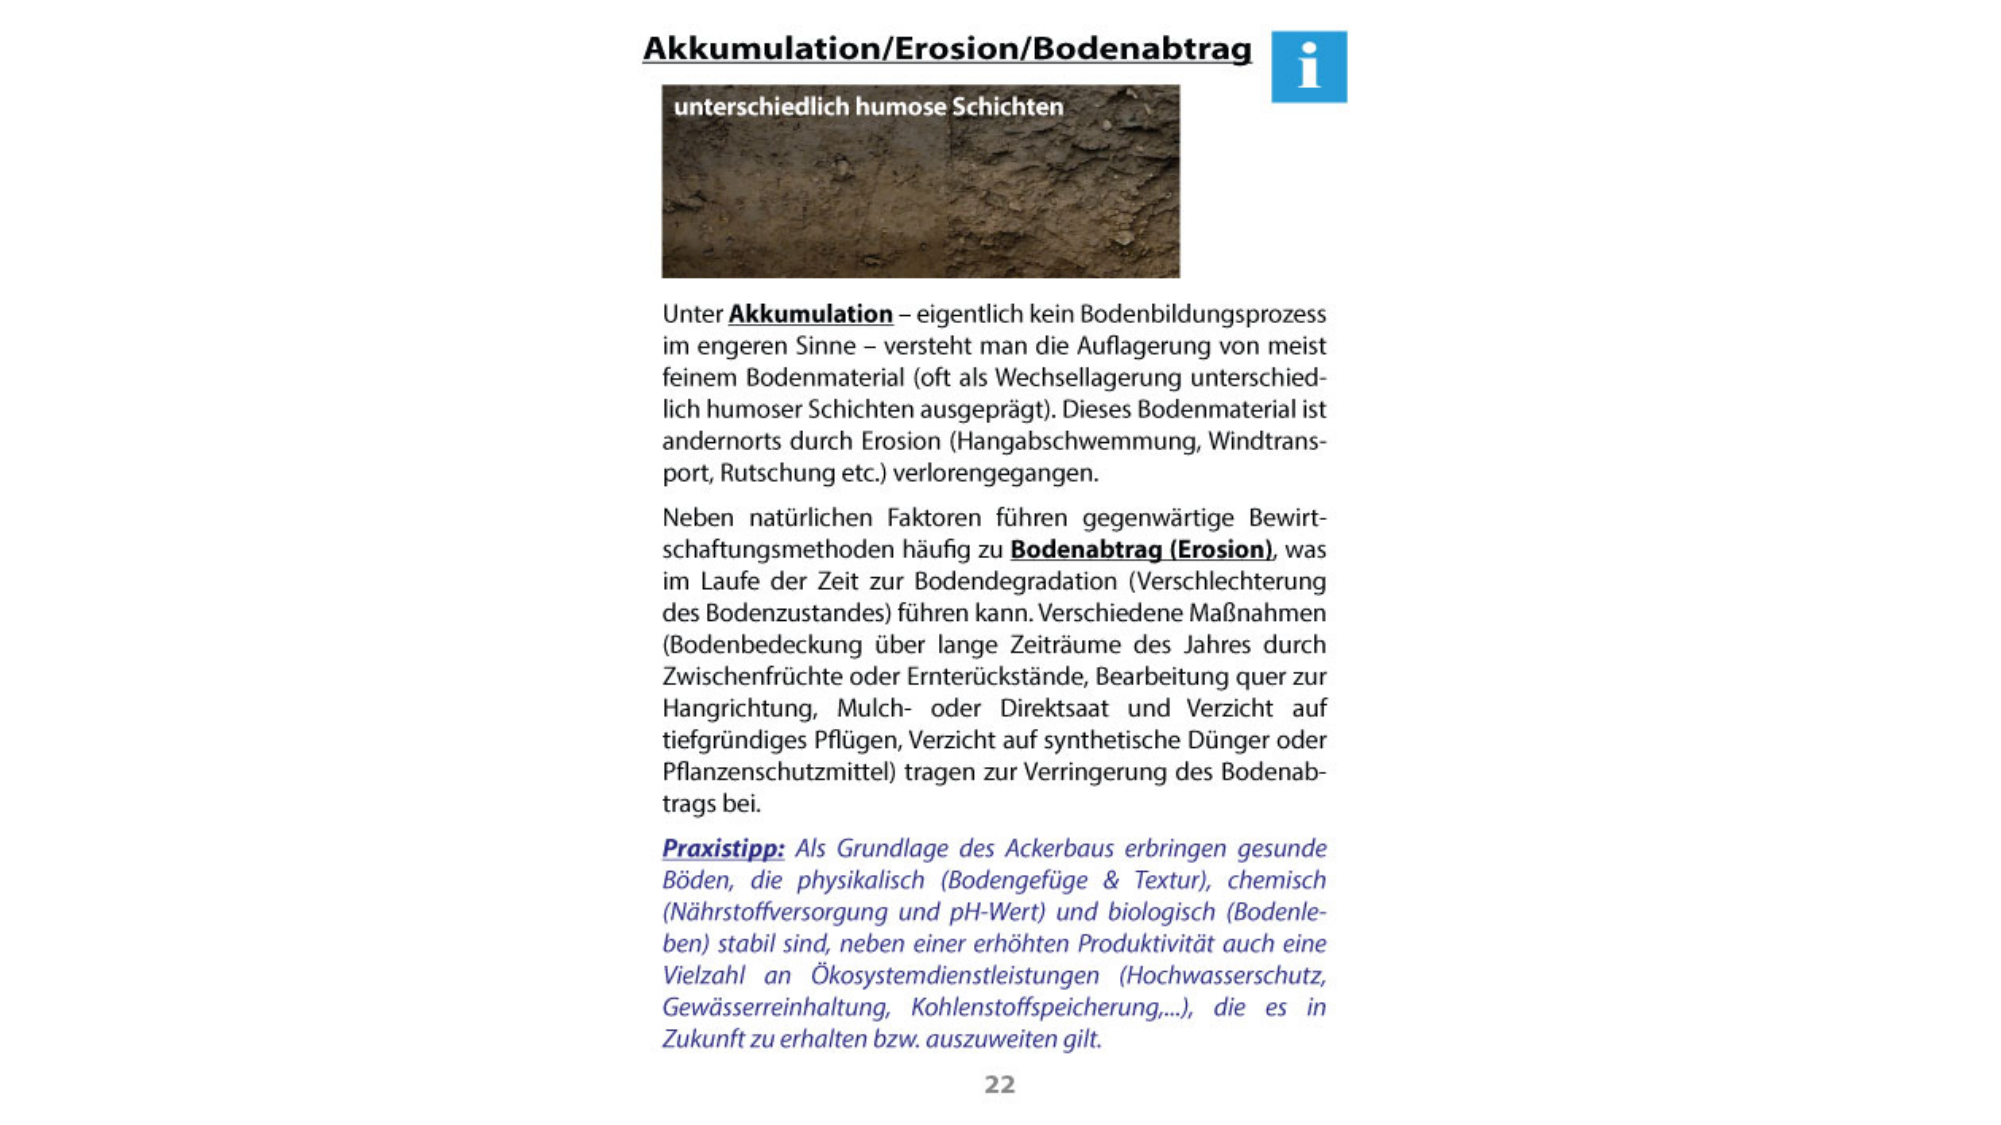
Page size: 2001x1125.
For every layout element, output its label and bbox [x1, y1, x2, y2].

picture [625, 0, 1375, 1125]
